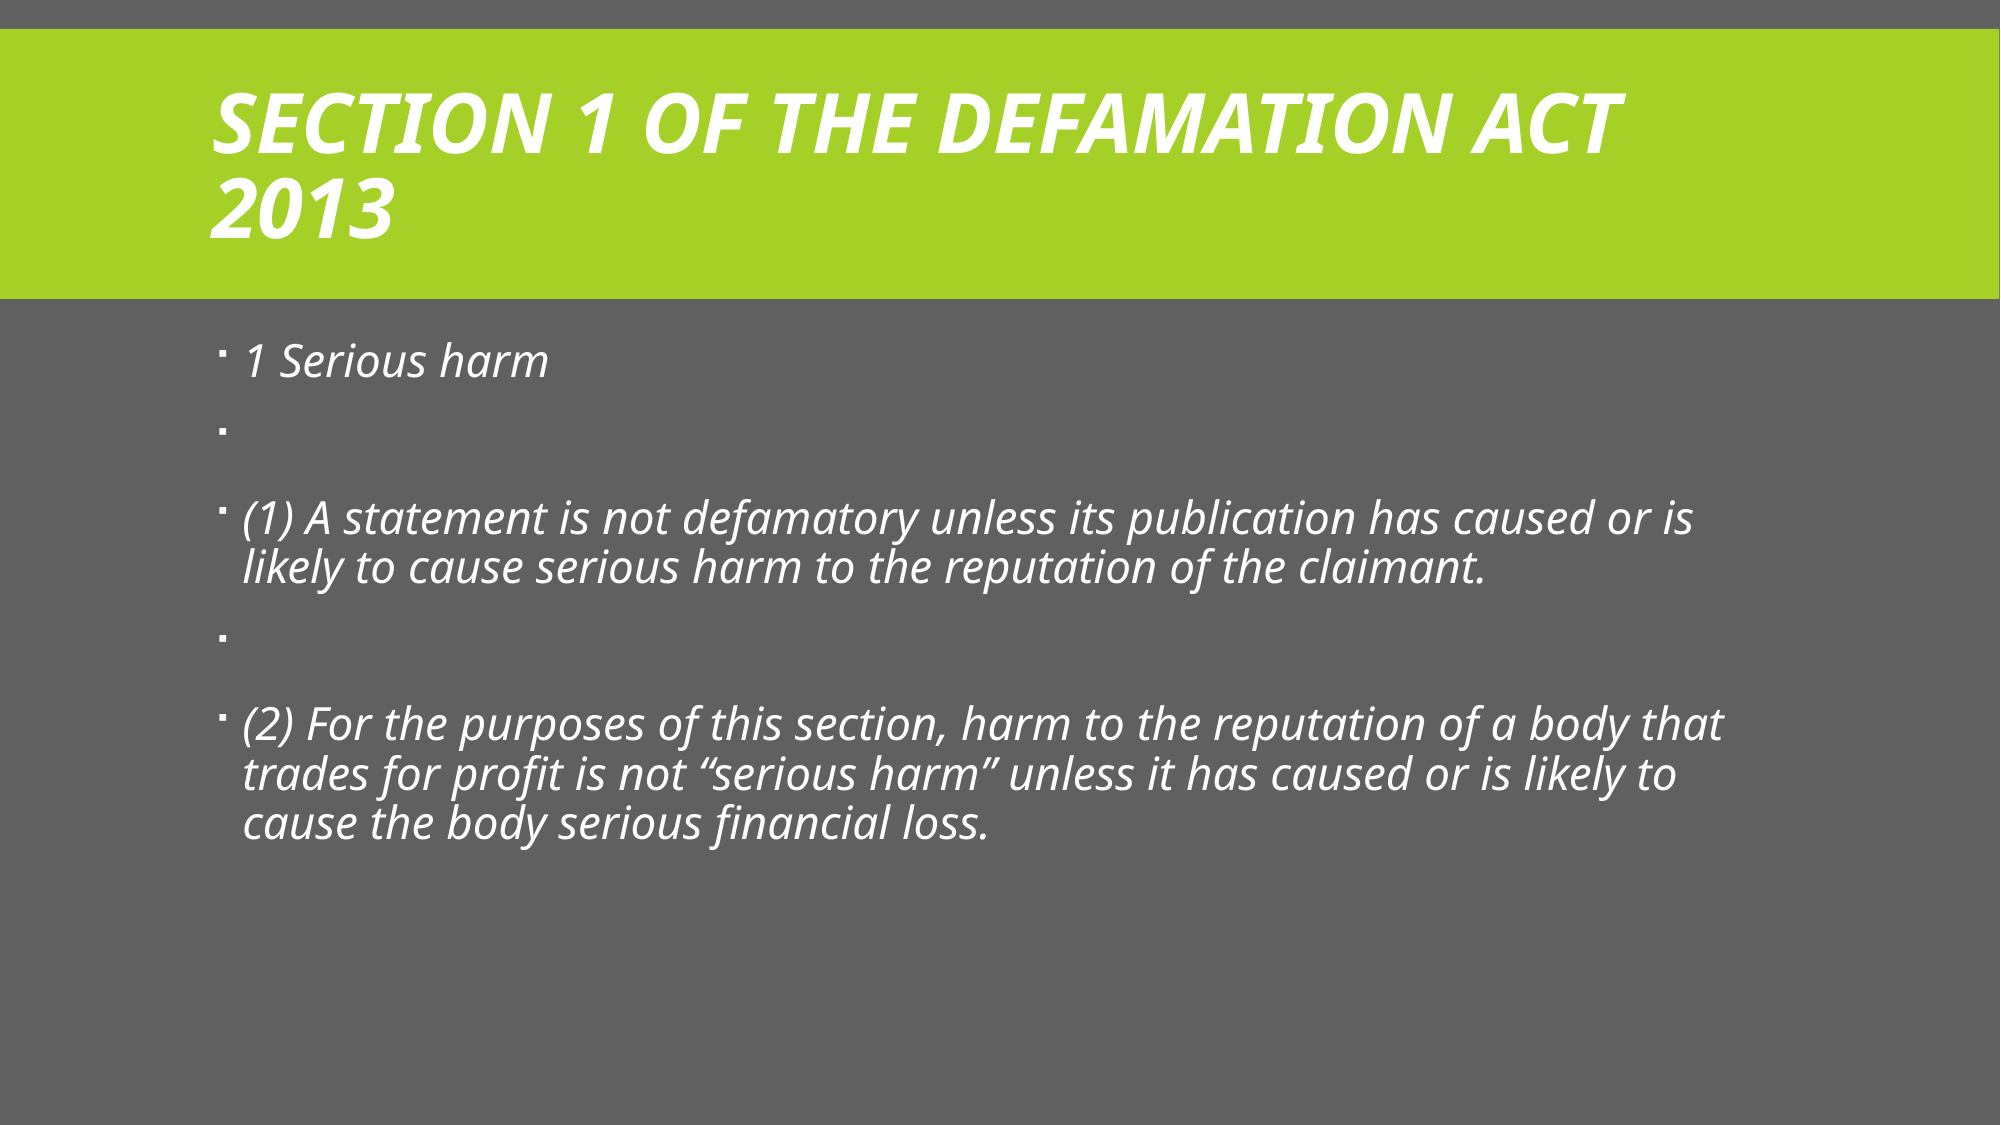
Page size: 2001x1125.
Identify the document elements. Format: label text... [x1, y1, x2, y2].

title Section 1 of the Defamation Act 2013 [197, 46, 1803, 295]
list 1 Serious harm (1) A statement is not defamatory unless its publication has caused or is likely to cause serious harm to the reputation of the claimant. (2) For the purposes of this section, harm to the reputation of a body that trades for profit is not “serious harm” unless it has caused or is likely to cause the body serious financial loss. [197, 329, 1803, 1020]
